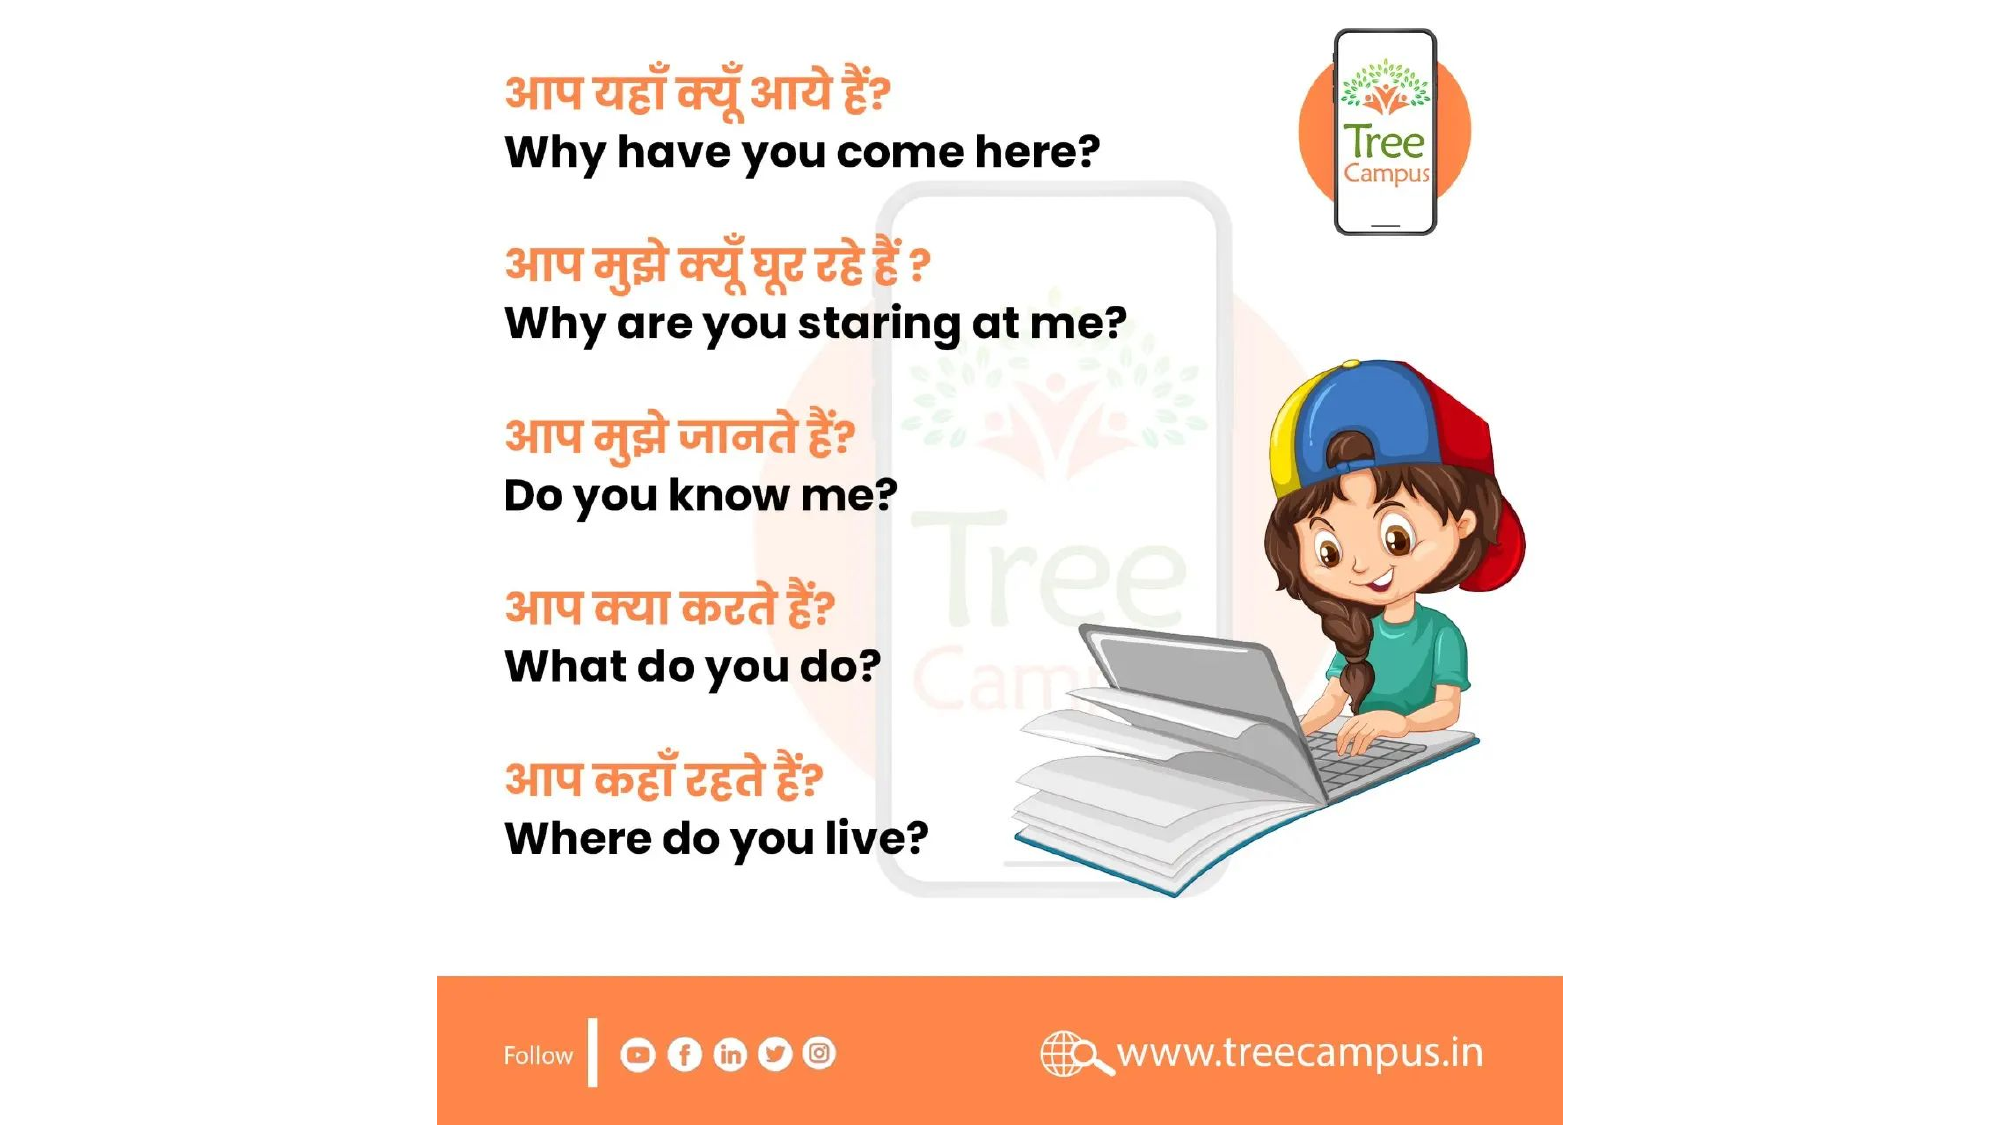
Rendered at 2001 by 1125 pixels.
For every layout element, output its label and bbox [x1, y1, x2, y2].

picture [437, 0, 1563, 1125]
